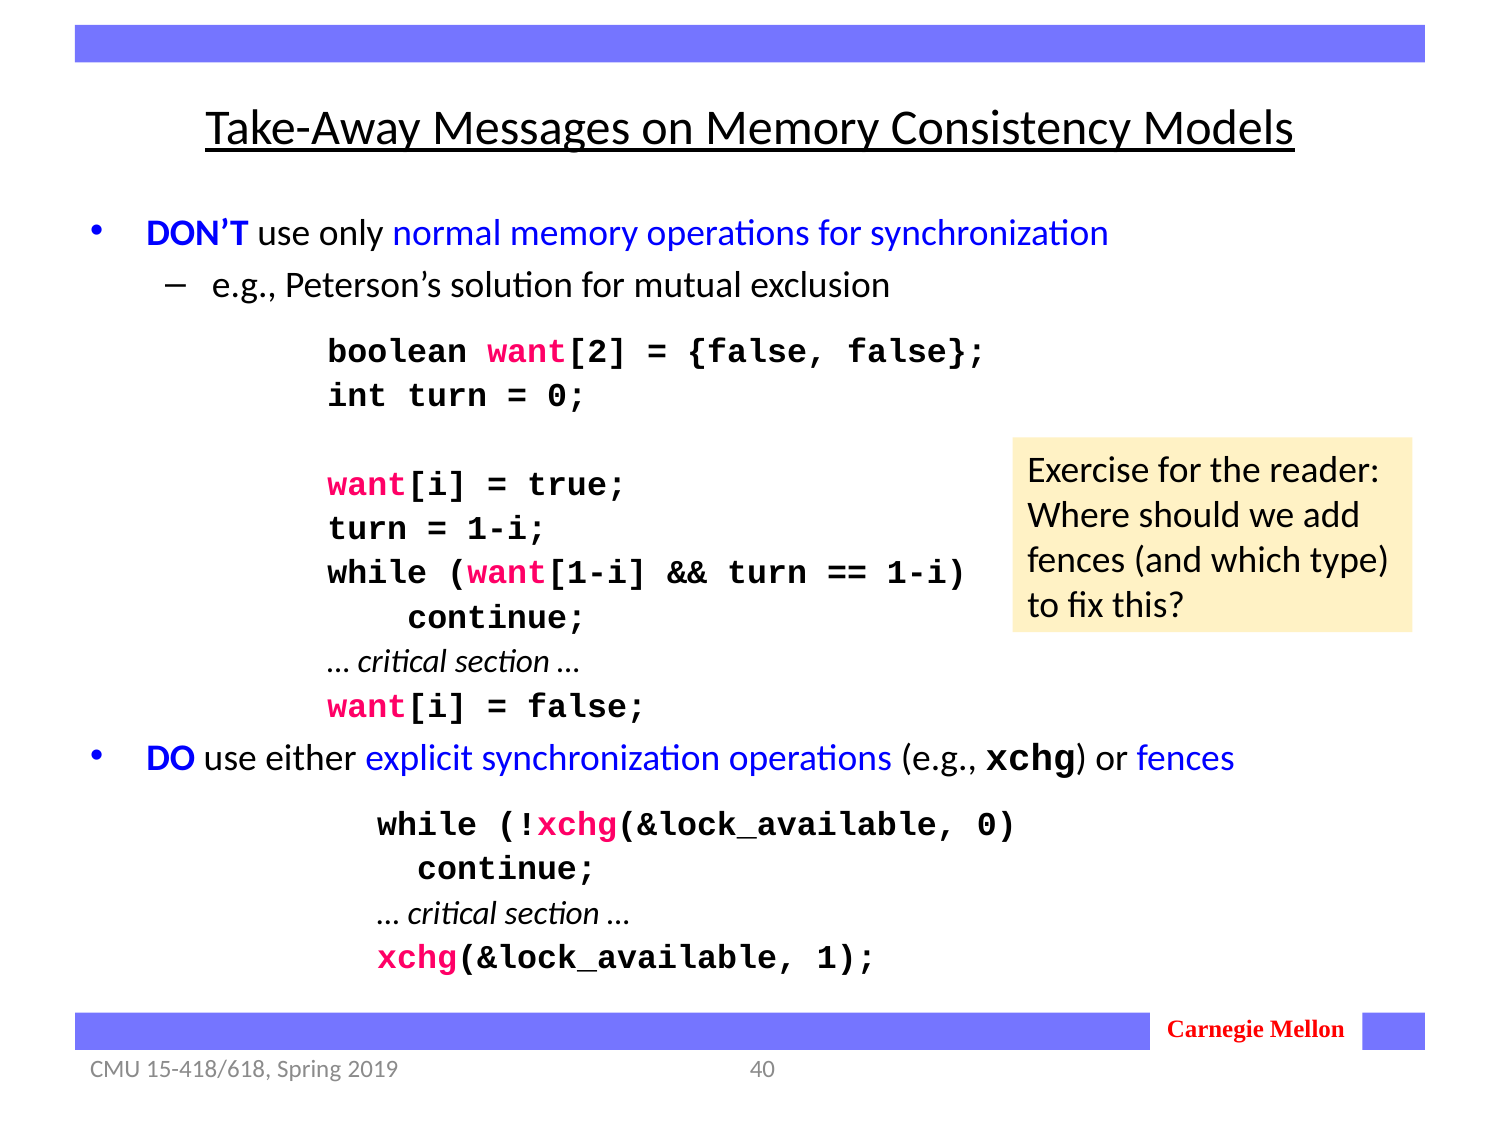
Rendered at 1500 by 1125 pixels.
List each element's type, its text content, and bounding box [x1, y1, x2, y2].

text_box Exercise for the reader: Where should we add fences (and which type) to fix this? [1012, 437, 1413, 633]
text_box while (!xchg(&lock_available, 0) continue; … critical section … xchg(&lock_available, 1); [362, 799, 1100, 984]
footer CMU 15-418/618, Spring 2019 [75, 1037, 550, 1098]
list DON’T use only normal memory operations for synchronization e.g., Peterson’s solution for mutual exclusion DO use either explicit synchronization operations (e.g., xchg) or fences [75, 200, 1425, 1000]
title Take-Away Messages on Memory Consistency Models [75, 75, 1425, 175]
slide_number 40 [587, 1037, 938, 1098]
text_box boolean want[2] = {false, false}; int turn = 0; want[i] = true; turn = 1-i; while (want[1-i] && turn == 1-i) continue; … critical section … want[i] = false; [312, 326, 1050, 732]
slide_number [1074, 1037, 1425, 1098]
